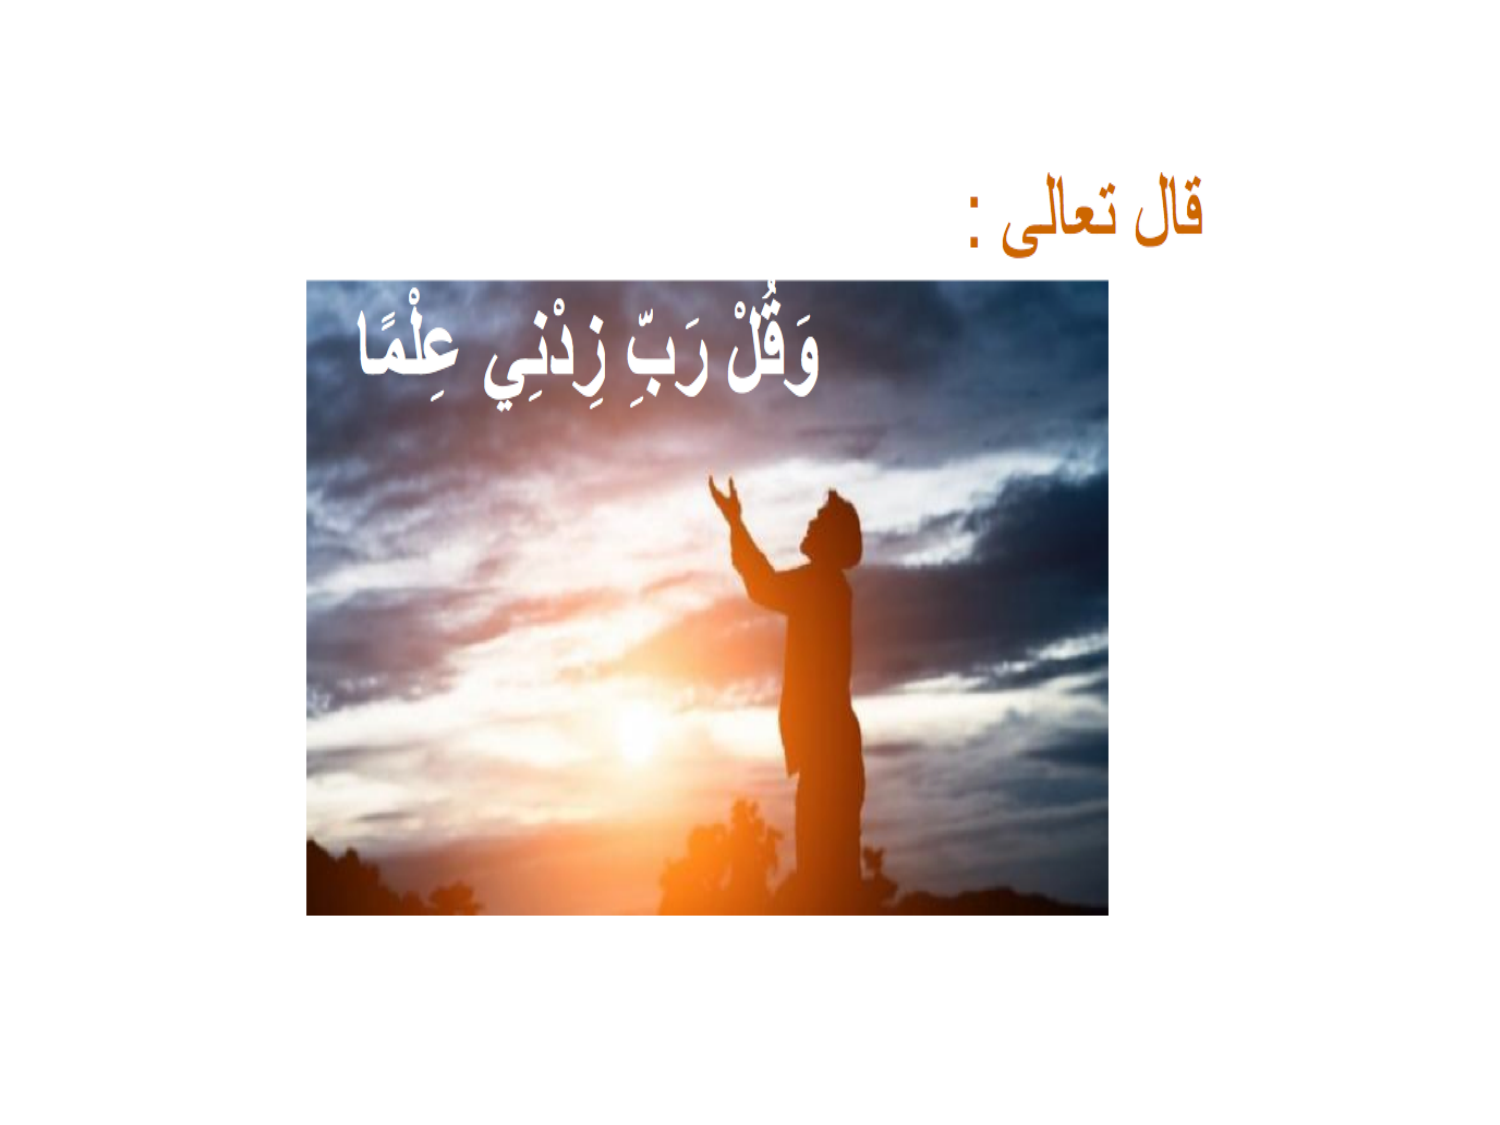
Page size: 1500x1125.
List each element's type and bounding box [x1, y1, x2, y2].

list [265, 172, 1223, 916]
